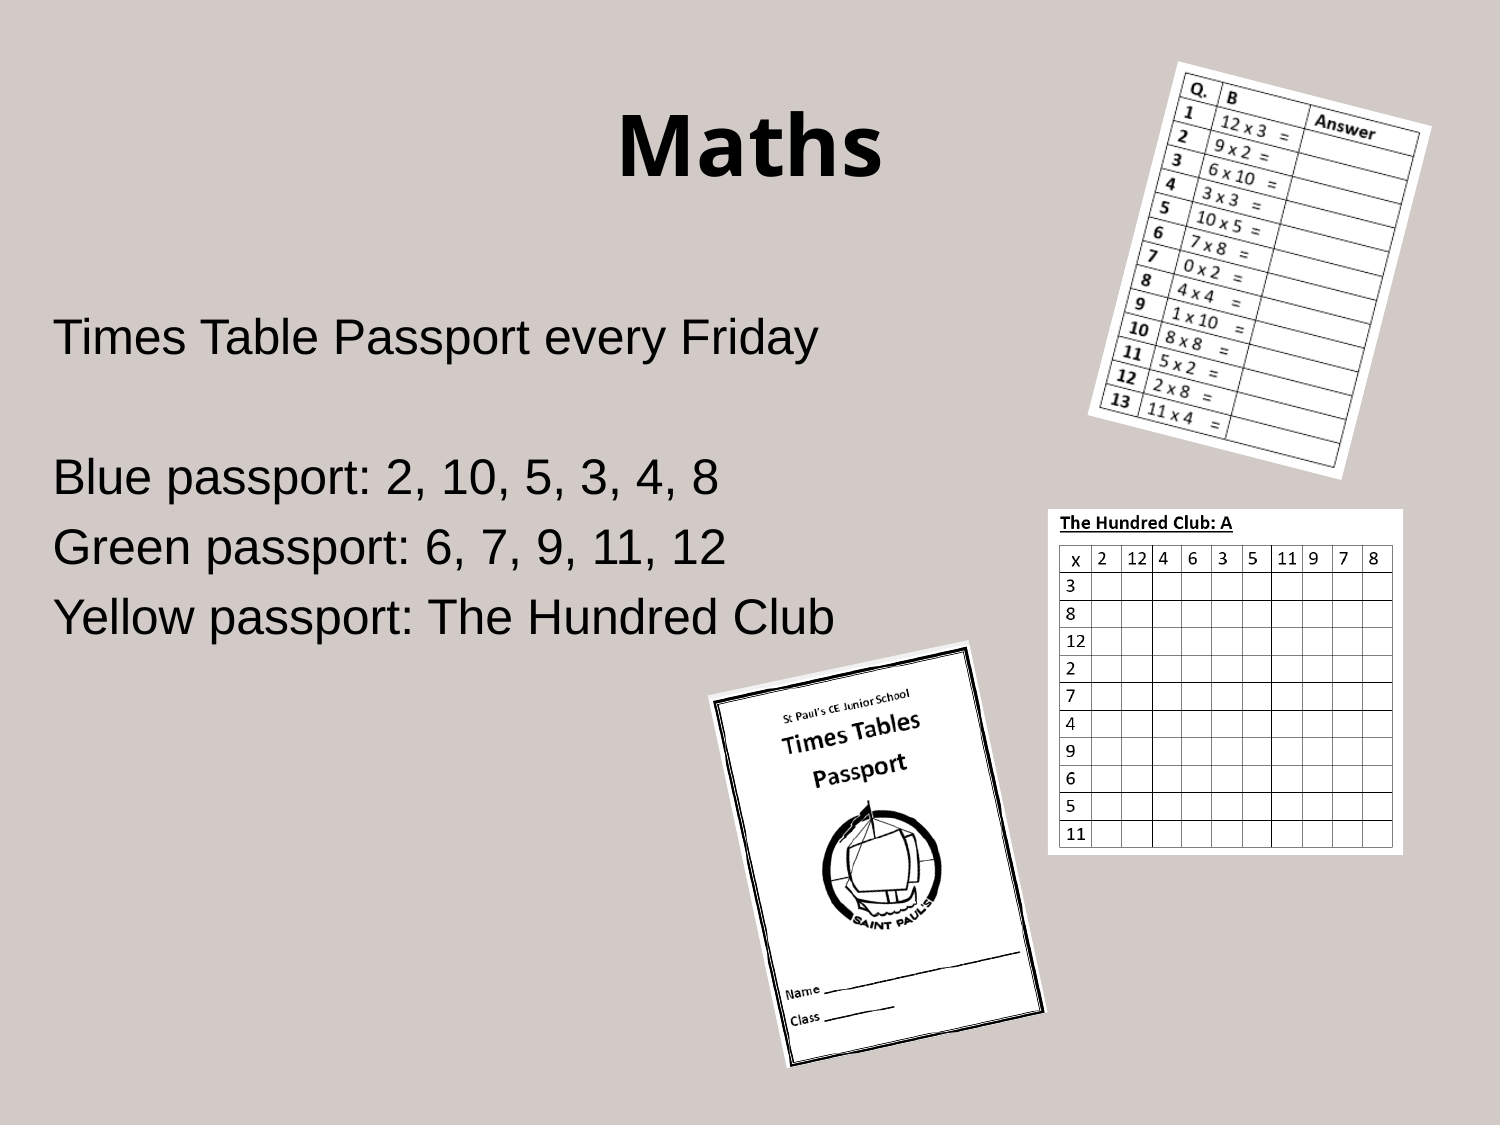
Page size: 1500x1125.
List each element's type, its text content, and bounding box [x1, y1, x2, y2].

list Times Table Passport every Friday Blue passport: 2, 10, 5, 3, 4, 8 Green passport: 6, 7, 9, 11, 12 Yellow passport: The Hundred Club [37, 296, 1226, 679]
picture [707, 663, 1048, 1069]
picture [1087, 61, 1432, 480]
title Maths [274, 68, 1176, 215]
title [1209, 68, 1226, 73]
picture [1047, 508, 1404, 855]
